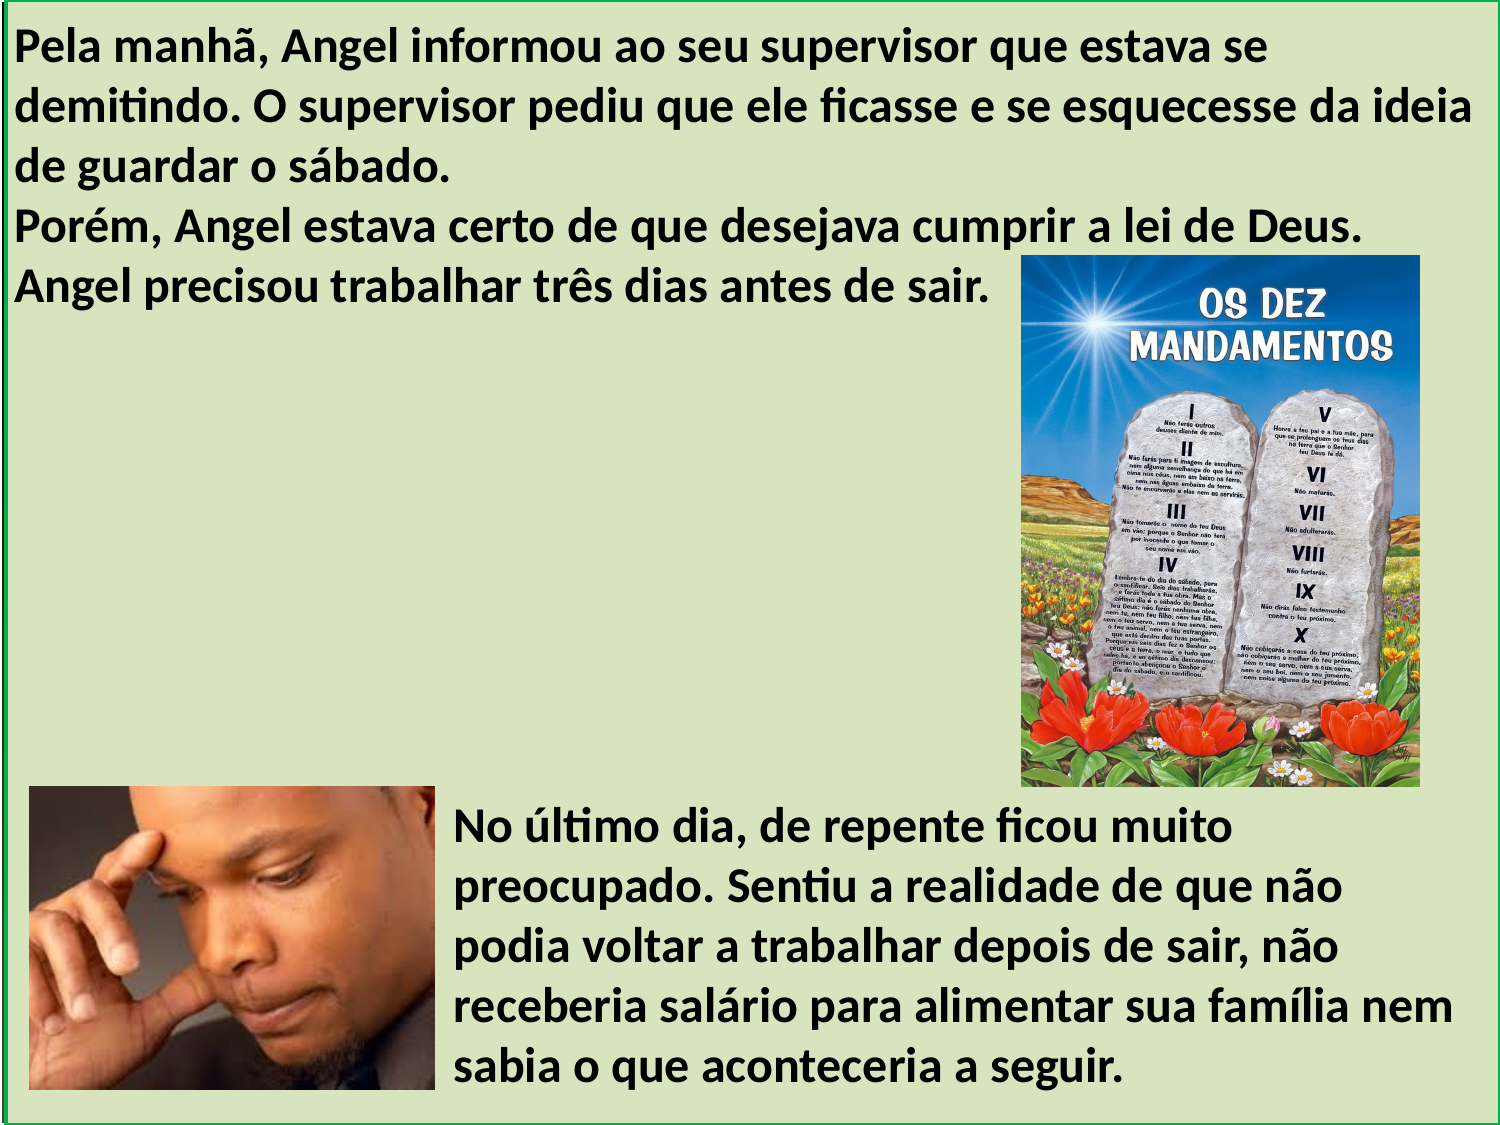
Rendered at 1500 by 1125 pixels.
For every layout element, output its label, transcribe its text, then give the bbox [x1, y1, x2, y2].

picture [29, 786, 435, 1091]
picture [1021, 255, 1420, 788]
text_box Pela manhã, Angel informou ao seu supervisor que estava se demitindo. O supervisor pediu que ele ficasse e se esquecesse da ideia de guardar o sábado. Porém, Angel estava certo de que desejava cumprir a lei de Deus. Angel precisou trabalhar três dias antes de sair. No último dia, de repente ficou muito preocupado. Sentiu a realidade de que não podia voltar a trabalhar depois de sair, não receberia salário para alimentar sua família nem sabia o que aconteceria a seguir. [0, 5, 1500, 1125]
